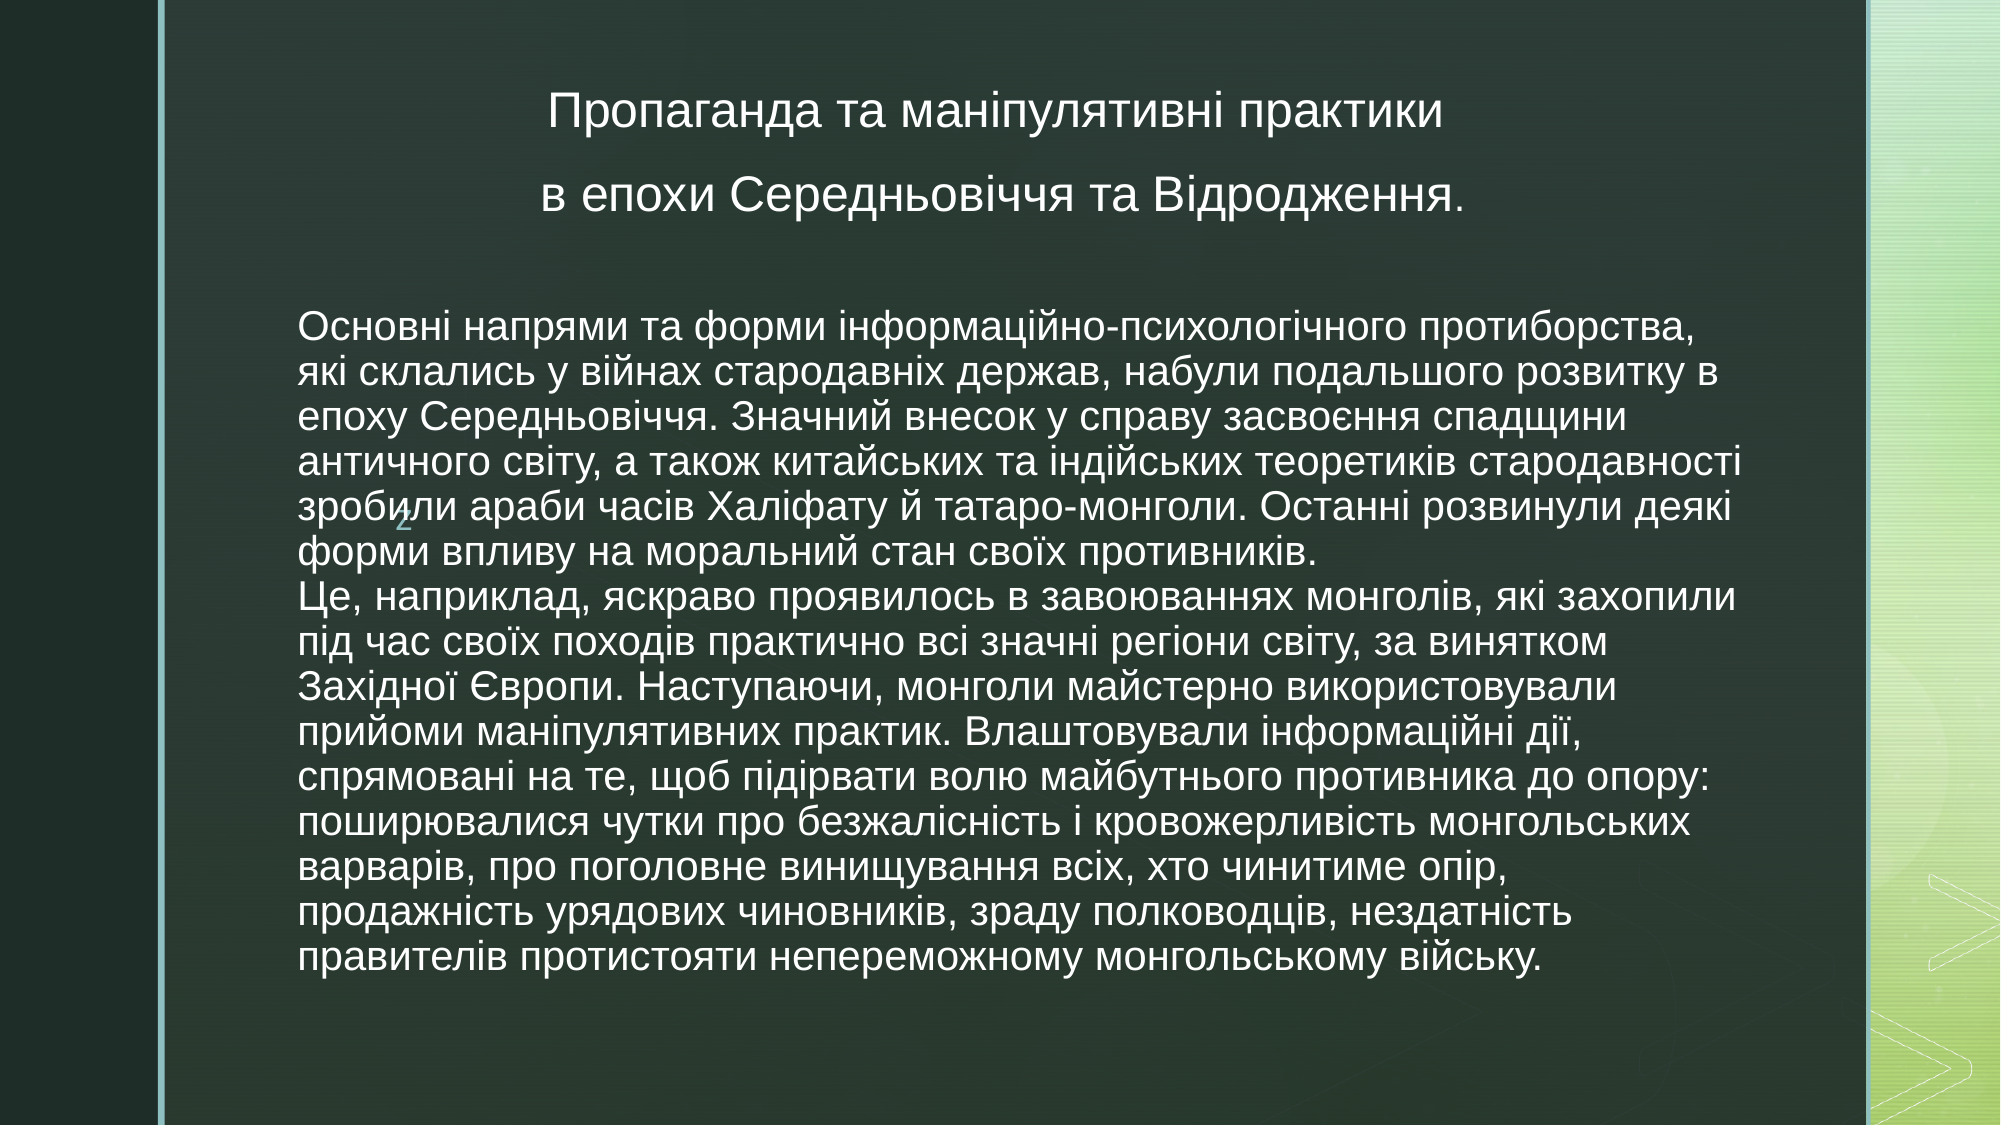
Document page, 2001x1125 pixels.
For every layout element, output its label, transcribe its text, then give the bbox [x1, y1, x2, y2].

list Пропаганда та маніпулятивні практики в епохи Середньовіччя та Відродження. [263, 73, 1743, 230]
title Основні напрями та форми інформаційно-психологічного протиборства, які склались у війнах стародавніх держав, набули подальшого розвитку в епоху Середньовіччя. Значний внесок у справу засвоєння спадщини античного світу, а також китайських та індійських теоретиків стародавності зробили араби часів Халіфату й татаро-монголи. Останні розвинули деякі форми впливу на моральний стан своїх противників. Це, наприклад, яскраво проявилось в завоюваннях монголів, які захопили під час своїх походів практично всі значні регіони світу, за винятком Західної Європи. Наступаючи, монголи майстерно використовували прийоми маніпулятивних практик. Влаштовували інформаційні дії, спрямовані на те, щоб підірвати волю майбутнього противника до опору: поширювалися чутки про безжалісність і кровожерливість монгольських варварів, про поголовне винищування всіх, хто чинитиме опір, продажність урядових чиновників, зраду полководців, нездатність правителів протистояти непереможному монгольському війську. [282, 297, 1762, 1104]
picture [1871, 0, 2001, 1125]
